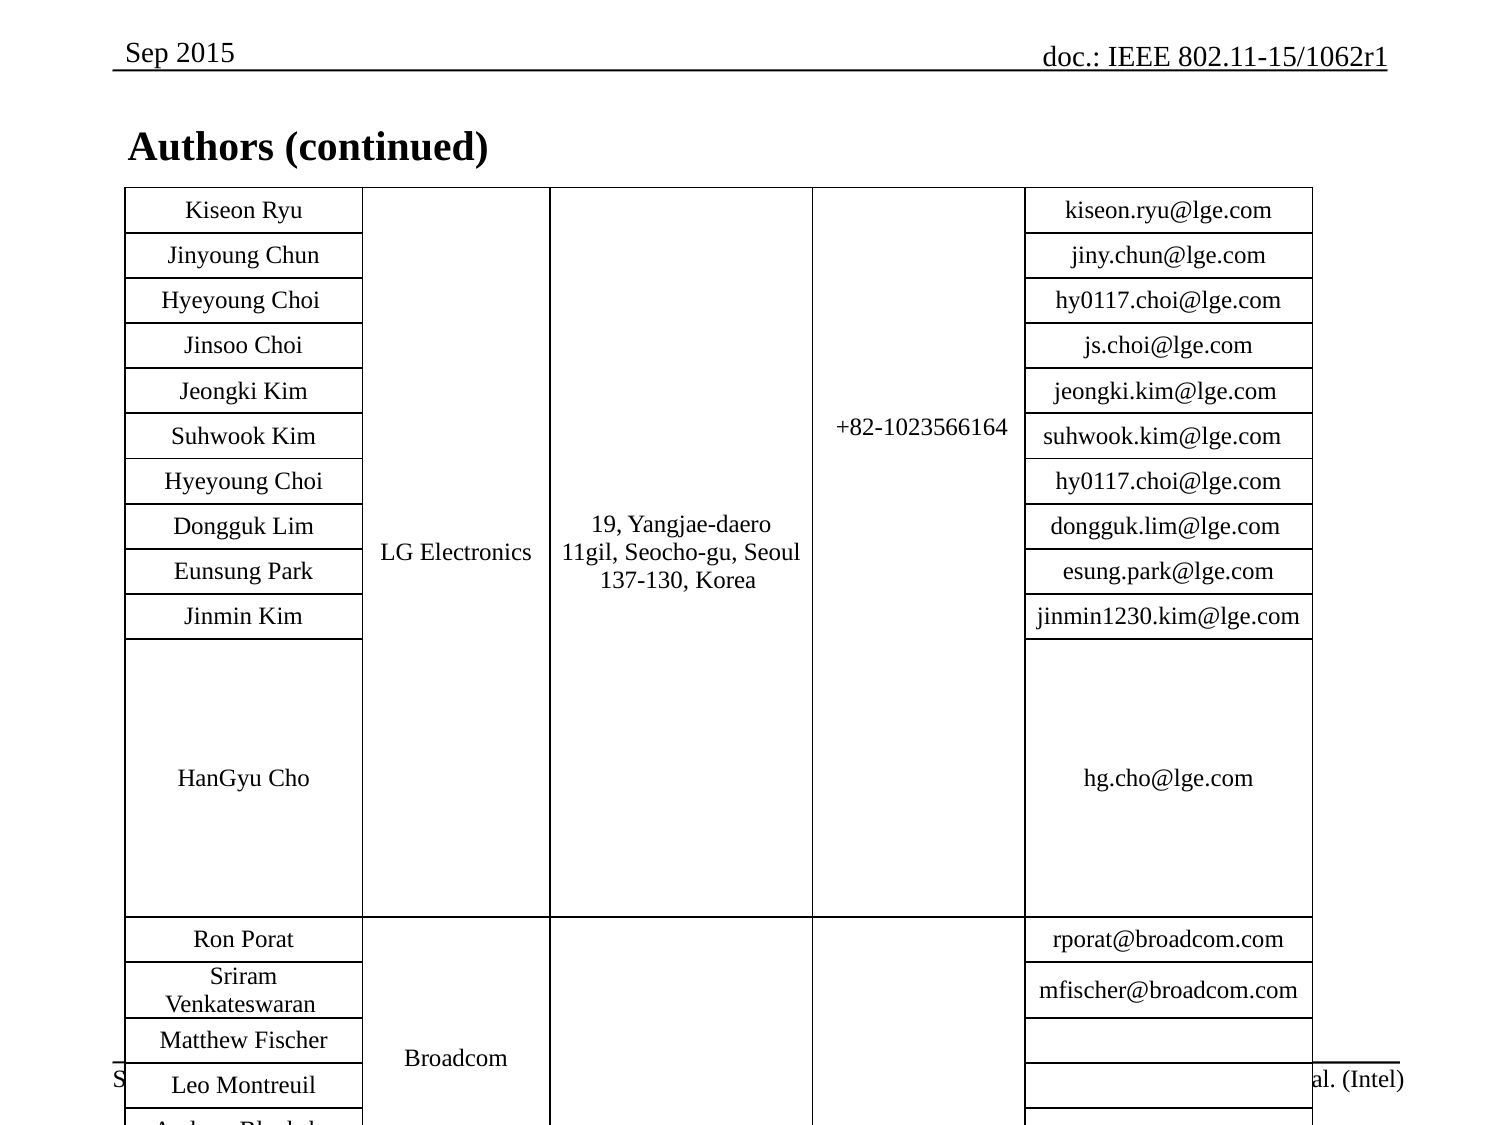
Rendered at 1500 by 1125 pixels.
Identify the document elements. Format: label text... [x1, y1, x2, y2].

table_cell Hyeyoung Choi [126, 459, 362, 503]
table_cell dongguk.lim@lge.com [1026, 505, 1312, 548]
table_header LG Electronics [363, 188, 549, 916]
table_cell rporat@broadcom.com [1026, 918, 1312, 961]
table_header Kiseon Ryu [126, 188, 362, 232]
table_cell Broadcom [363, 918, 549, 1125]
table_cell [1026, 1109, 1312, 1125]
table_cell Jeongki Kim [126, 369, 362, 412]
table_cell Eunsung Park [126, 550, 362, 593]
table_cell Matthew Fischer [126, 1019, 362, 1062]
table_cell [1026, 1019, 1312, 1062]
table_cell hy0117.choi@lge.com [1026, 459, 1312, 503]
table_cell hy0117.choi@lge.com [1026, 279, 1312, 322]
footer Po-Kai Huang et al. (Intel) [1313, 1062, 1405, 1093]
table_cell hg.cho@lge.com [1026, 640, 1312, 916]
title Authors (continued) [112, 124, 1388, 163]
table_cell [1026, 1064, 1312, 1107]
table_cell suhwook.kim@lge.com [1026, 414, 1312, 458]
table_cell Ron Porat [126, 918, 362, 961]
table_cell js.choi@lge.com [1026, 324, 1312, 367]
table_cell Suhwook Kim [126, 414, 362, 458]
table_cell Jinmin Kim [126, 595, 362, 638]
table_cell jinmin1230.kim@lge.com [1026, 595, 1312, 638]
table_cell mfischer@broadcom.com [1026, 963, 1312, 1017]
table_header +82-1023566164 [813, 188, 1024, 916]
table_cell Jinsoo Choi [126, 324, 362, 367]
table_cell HanGyu Cho [126, 640, 362, 916]
table_cell Leo Montreuil [126, 1064, 362, 1107]
table_cell esung.park@lge.com [1026, 550, 1312, 593]
table_cell jiny.chun@lge.com [1026, 234, 1312, 277]
table_header 19, Yangjae-daero 11gil, Seocho-gu, Seoul 137-130, Korea [551, 188, 812, 916]
table_cell [813, 918, 1024, 1125]
table_cell Hyeyoung Choi [126, 279, 362, 322]
table_cell Dongguk Lim [126, 505, 362, 548]
table_cell Jinyoung Chun [126, 234, 362, 277]
table_cell jeongki.kim@lge.com [1026, 369, 1312, 412]
table_header kiseon.ryu@lge.com [1026, 188, 1312, 232]
table_cell Sriram Venkateswaran [126, 963, 362, 1017]
table_cell Andrew Blanksby [126, 1109, 362, 1125]
table_cell [551, 918, 812, 1125]
